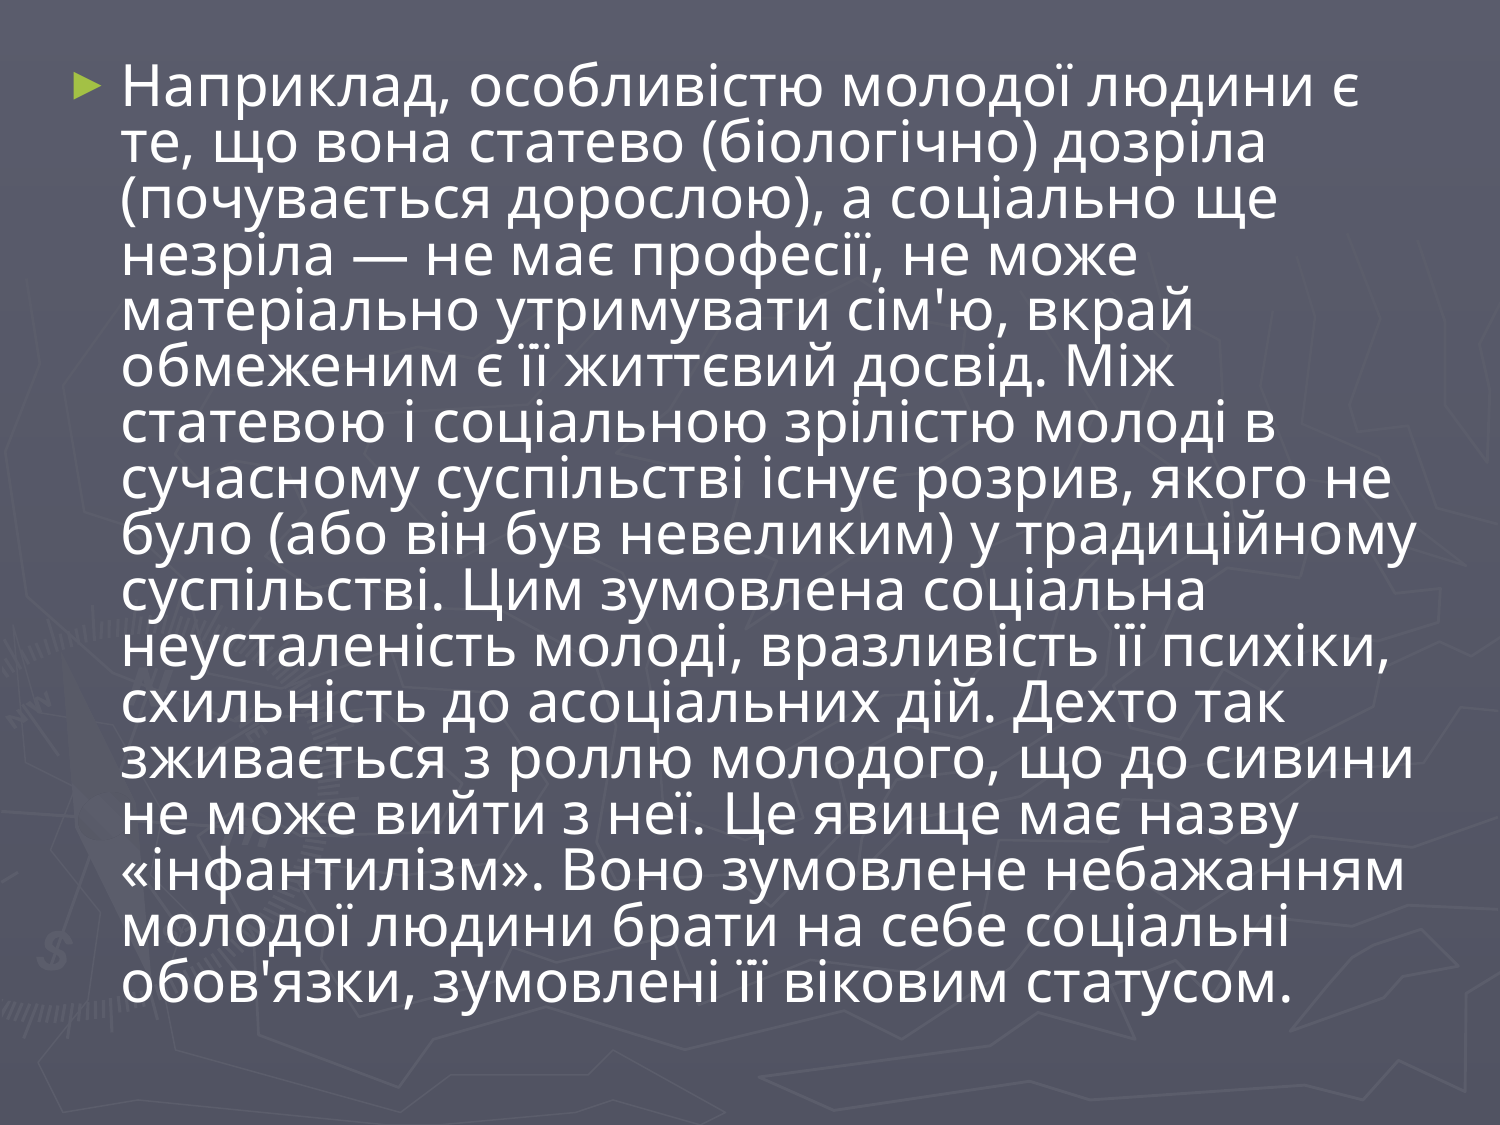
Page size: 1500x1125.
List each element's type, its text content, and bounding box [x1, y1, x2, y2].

list Наприклад, особливістю молодої людини є те, що вона статево (біологічно) дозріла (почувається дорослою), а соціально ще незріла — не має професії, не може матеріально утримувати сім'ю, вкрай обмеженим є її життєвий досвід. Між статевою і соціальною зрілістю молоді в сучасному суспільстві існує розрив, якого не було (або він був невеликим) у традиційному суспільстві. Цим зумовлена соціальна неусталеність молоді, вразливість її психіки, схильність до асоціальних дій. Дехто так зживається з роллю молодого, що до сивини не може вийти з неї. Це явище має назву «інфантилізм». Воно зумовлене небажанням молодої людини брати на себе соціальні обов'язки, зумовлені її віковим статусом. [49, 54, 1451, 1071]
